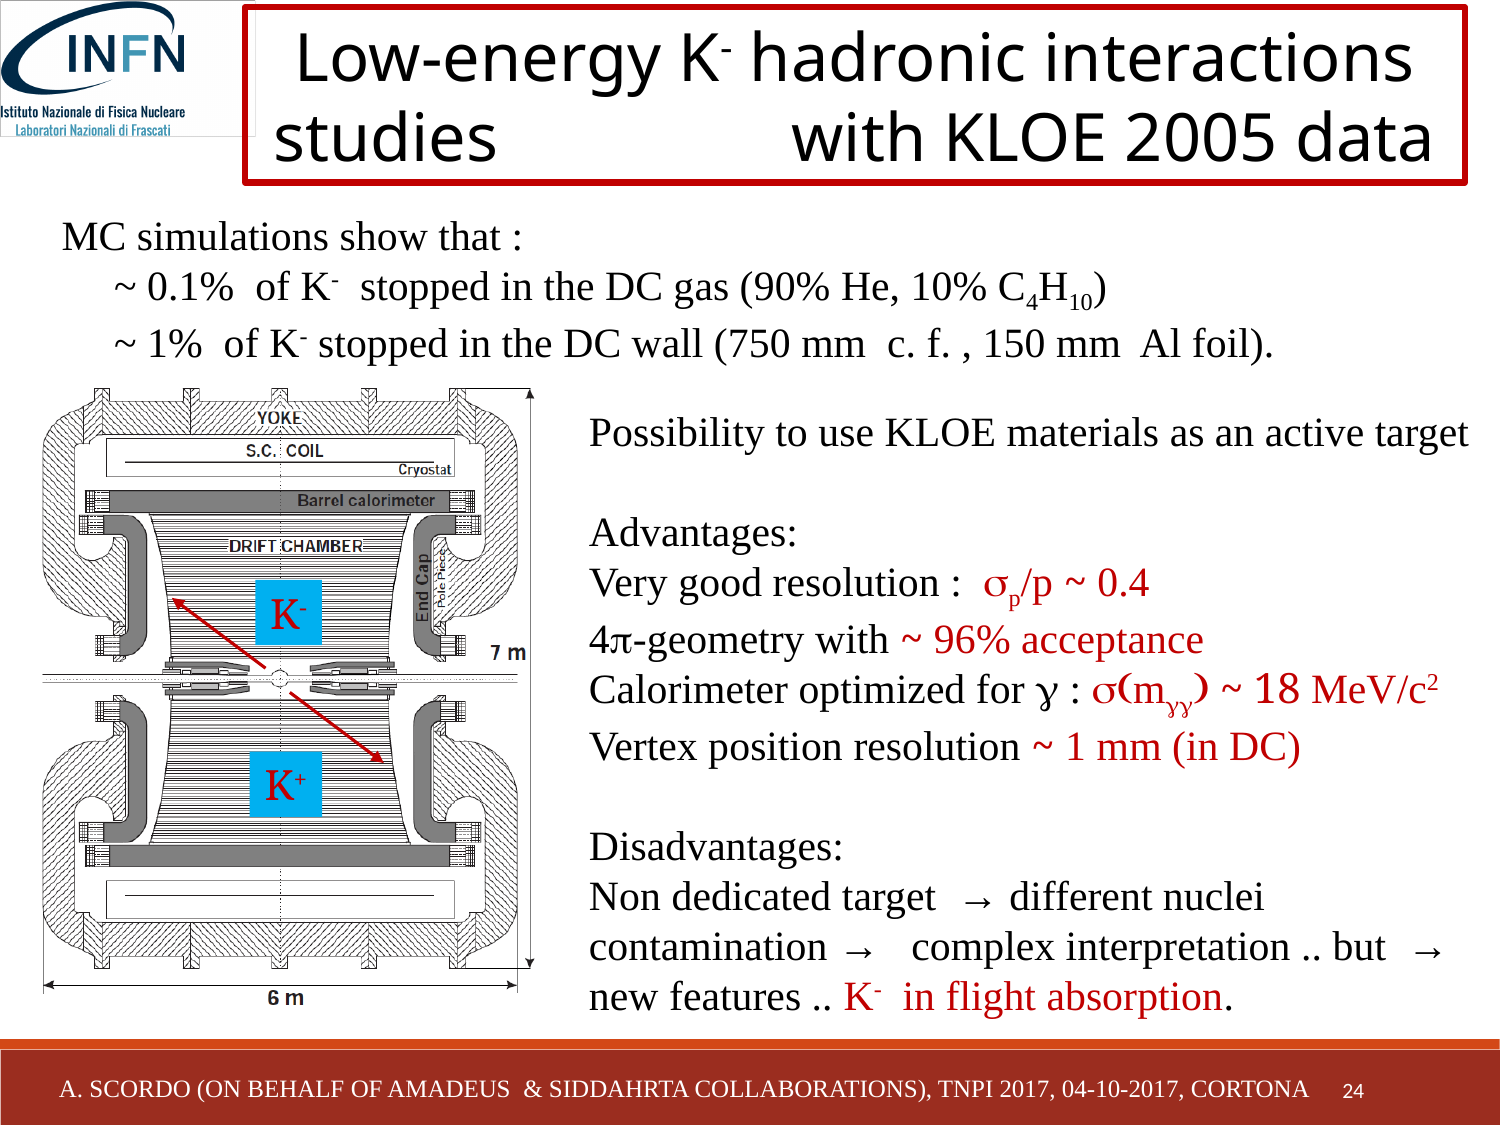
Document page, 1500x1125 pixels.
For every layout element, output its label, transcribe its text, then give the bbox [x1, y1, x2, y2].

picture [0, 0, 257, 138]
text_box Low-energy K- hadronic interactions studies with KLOE 2005 data [245, 7, 1465, 183]
text_box Possibility to use KLOE materials as an active target Advantages: Very good resolution : p/p ~ 0.4 4-geometry with ~ 96% acceptance Calorimeter optimized for  : (mgg) ~ 18 MeV/c2 Vertex position resolution ~ 1 mm (in DC) Disadvantages: Non dedicated target → different nuclei contamination → complex interpretation .. but → new features .. K- in flight absorption. [574, 397, 1500, 1027]
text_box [289, 691, 385, 764]
picture [28, 384, 548, 1014]
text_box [171, 597, 267, 669]
footer A. Scordo (on behalf of AMADEUS & SIDDAHRTA collaborations), TNPI 2017, 04-10-2017, Cortona [17, 1057, 1353, 1118]
text_box MC simulations show that : ~ 0.1% of K- stopped in the DC gas (90% He, 10% C4H10) ~ 1% of K- stopped in the DC wall (750 mm c. f. , 150 mm Al foil). [46, 201, 1372, 374]
slide_number 24 [1217, 1059, 1380, 1120]
